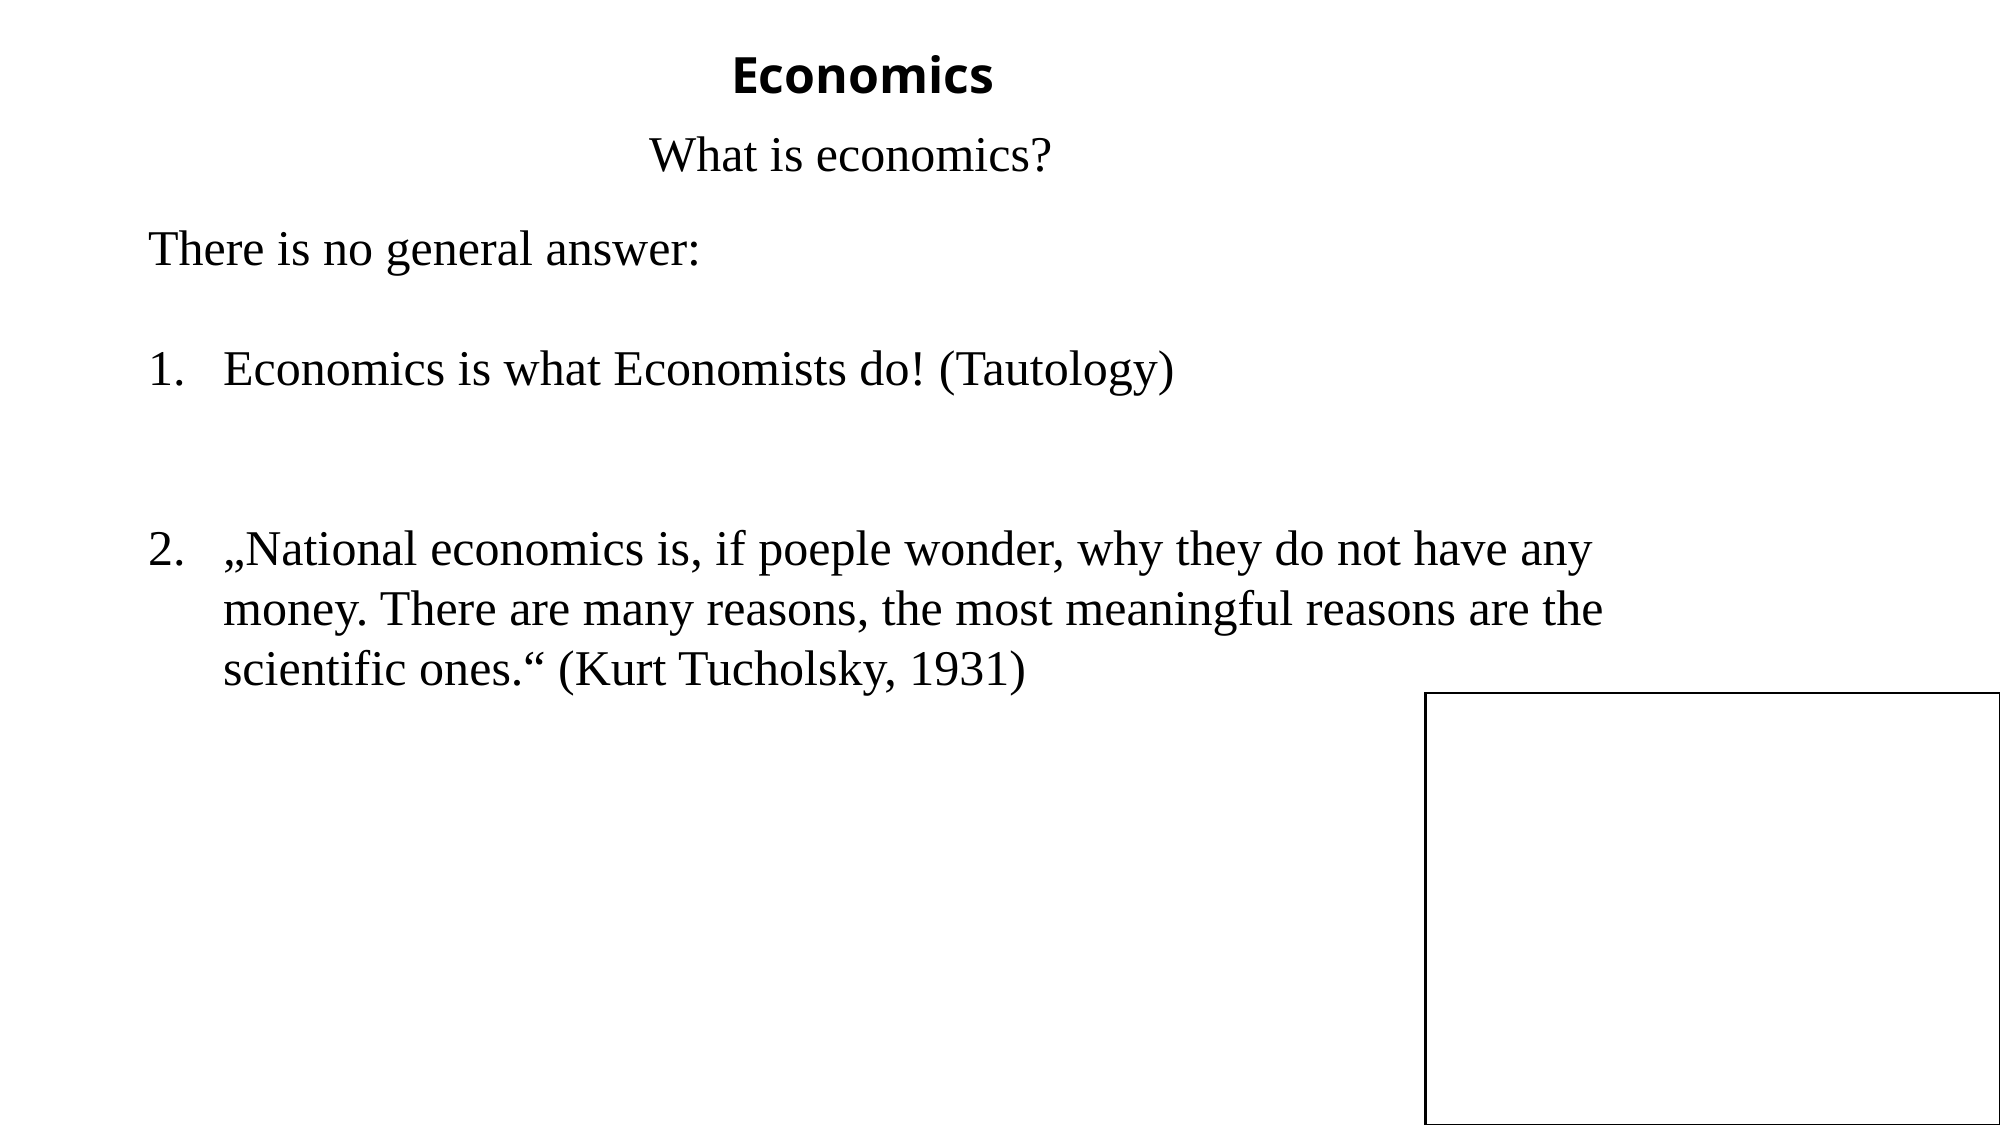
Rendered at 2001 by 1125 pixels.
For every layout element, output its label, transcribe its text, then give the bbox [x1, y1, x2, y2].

text_box There is no general answer: Economics is what Economists do! (Tautology) „National economics is, if poeple wonder, why they do not have any money. There are many reasons, the most meaningful reasons are the scientific ones.“ (Kurt Tucholsky, 1931) [133, 208, 1634, 704]
text_box What is economics? [100, 114, 1601, 190]
text_box Economics [716, 35, 1669, 111]
text_box [1424, 692, 2000, 1125]
